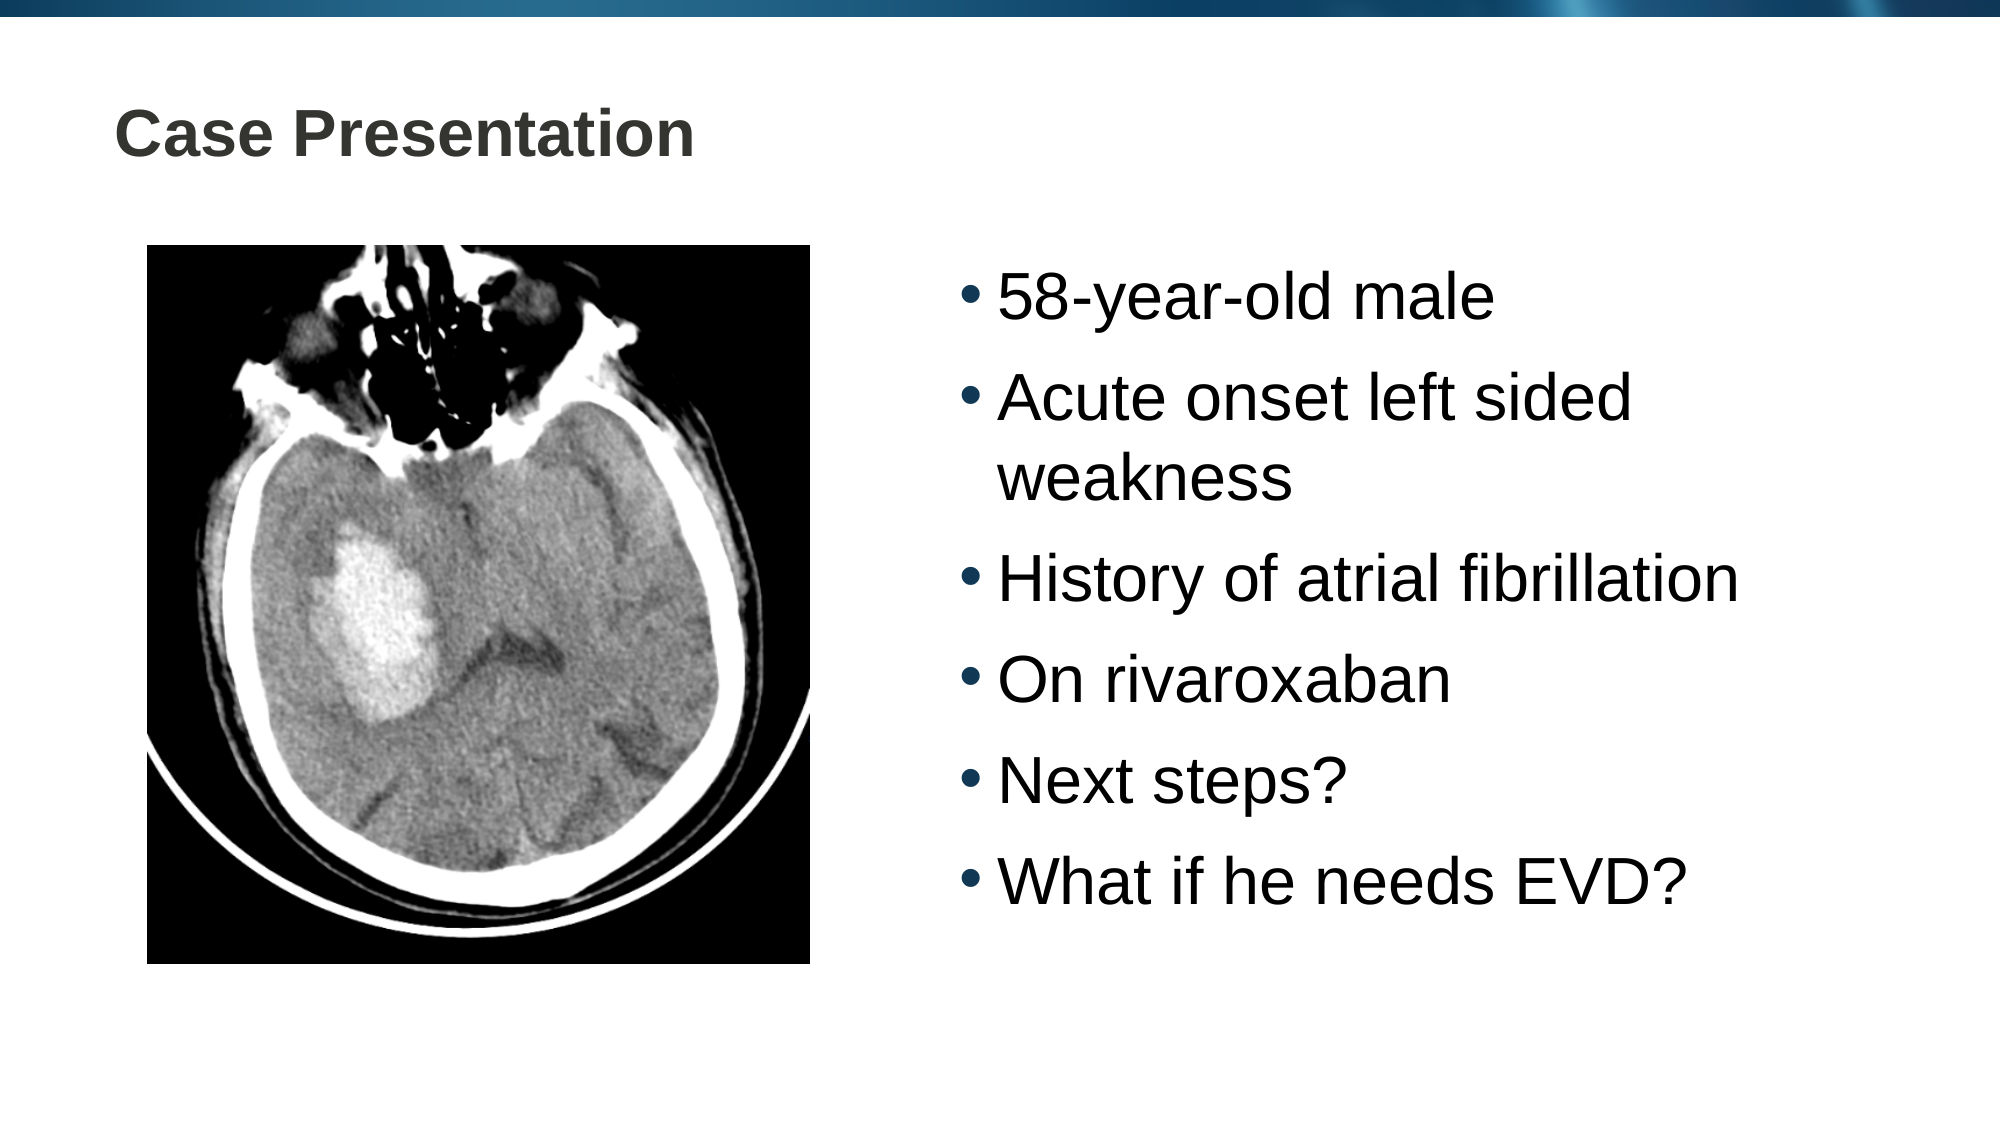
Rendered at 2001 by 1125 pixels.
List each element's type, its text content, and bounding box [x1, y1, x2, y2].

title Case Presentation [99, 32, 1863, 228]
list 58-year-old male Acute onset left sided weakness History of atrial fibrillation On rivaroxaban Next steps? What if he needs EVD? [944, 245, 1795, 1014]
picture [0, 0, 2000, 17]
picture [147, 245, 810, 964]
